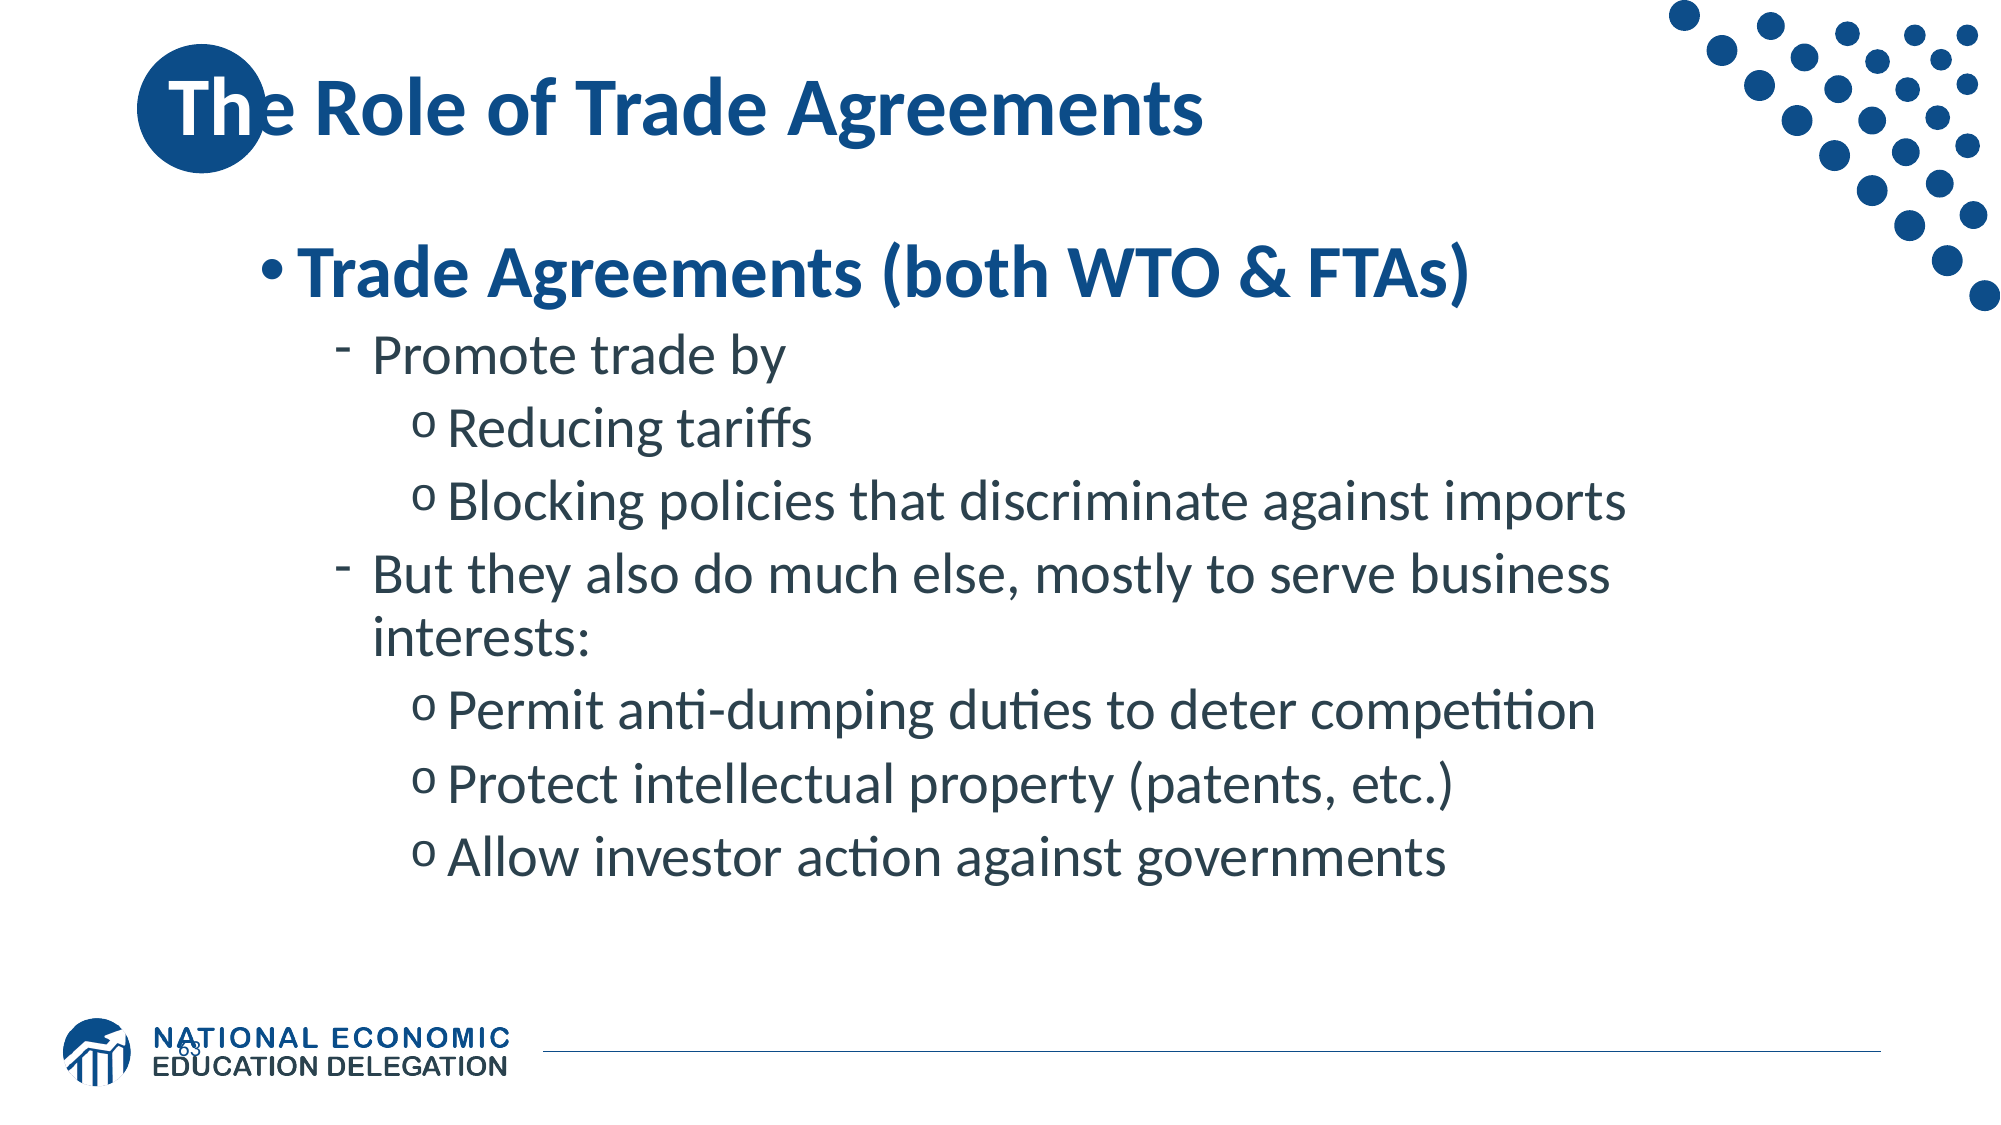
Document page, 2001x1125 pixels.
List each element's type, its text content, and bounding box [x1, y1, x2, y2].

title The Role of Trade Agreements [134, 15, 1718, 201]
list Trade Agreements (both WTO & FTAs) Promote trade by Reducing tariffs Blocking policies that discriminate against imports But they also do much else, mostly to serve business interests: Permit anti-dumping duties to deter competition Protect intellectual property (patents, etc.) Allow investor action against governments [244, 224, 1743, 986]
slide_number 63 [33, 1022, 217, 1073]
picture [55, 1013, 520, 1091]
